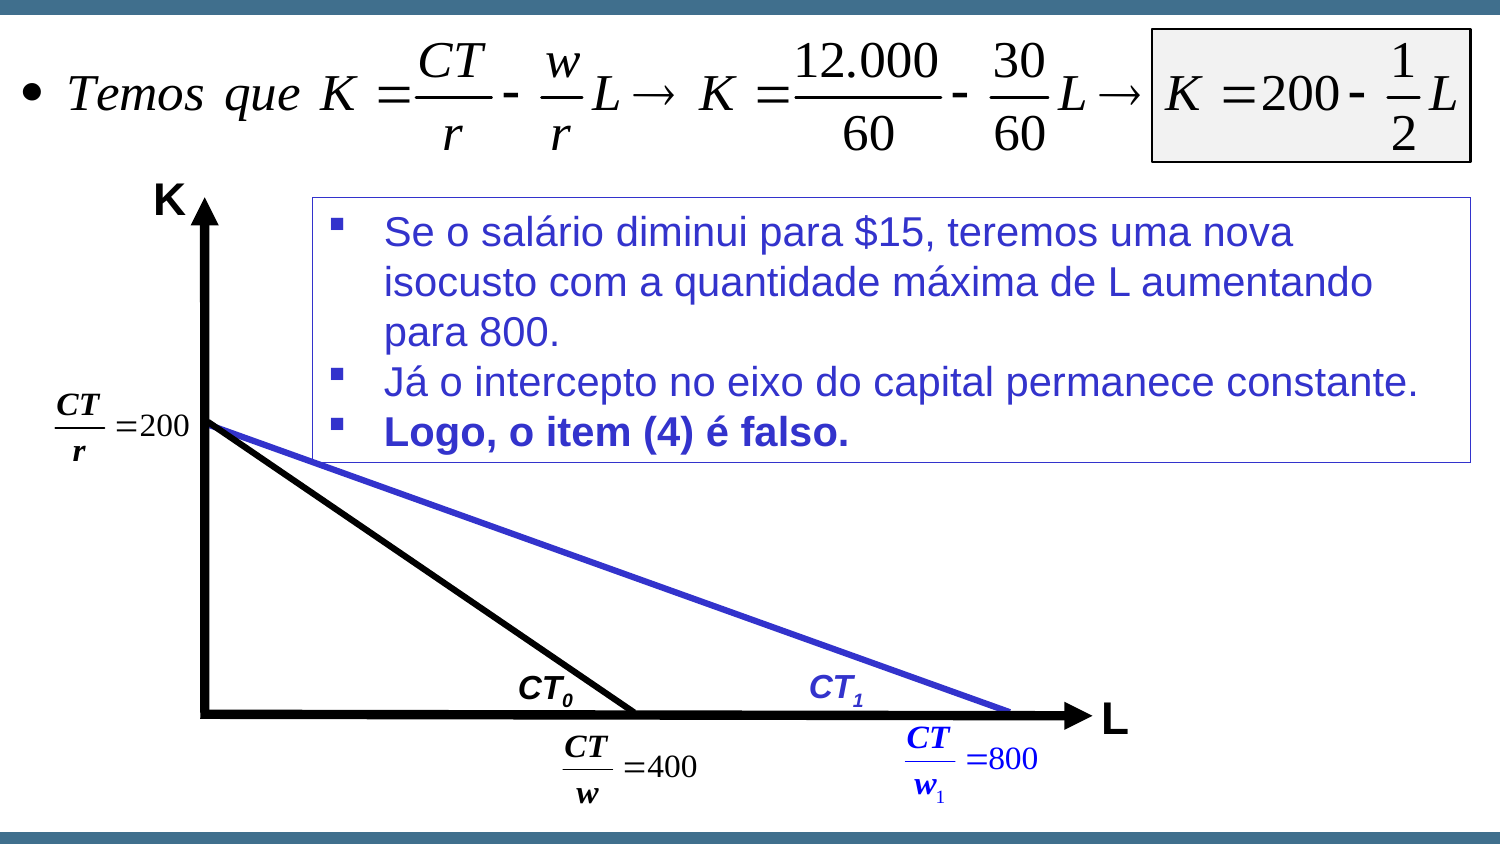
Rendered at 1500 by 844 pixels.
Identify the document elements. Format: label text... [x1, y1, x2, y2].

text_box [557, 725, 703, 811]
text_box [202, 197, 211, 713]
text_box CT0 [503, 658, 588, 719]
text_box CT1 [793, 658, 879, 718]
text_box L [1086, 681, 1128, 752]
text_box K [136, 174, 202, 232]
text_box Se o salário diminui para $15, teremos uma nova isocusto com a quantidade máxima de L aumentando para 800. Já o intercepto no eixo do capital permanece constante. Logo, o item (4) é falso. [312, 197, 1471, 463]
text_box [899, 717, 1046, 811]
text_box [1147, 24, 1475, 35]
text_box [879, 709, 1086, 723]
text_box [17, 28, 1471, 163]
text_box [49, 384, 196, 470]
